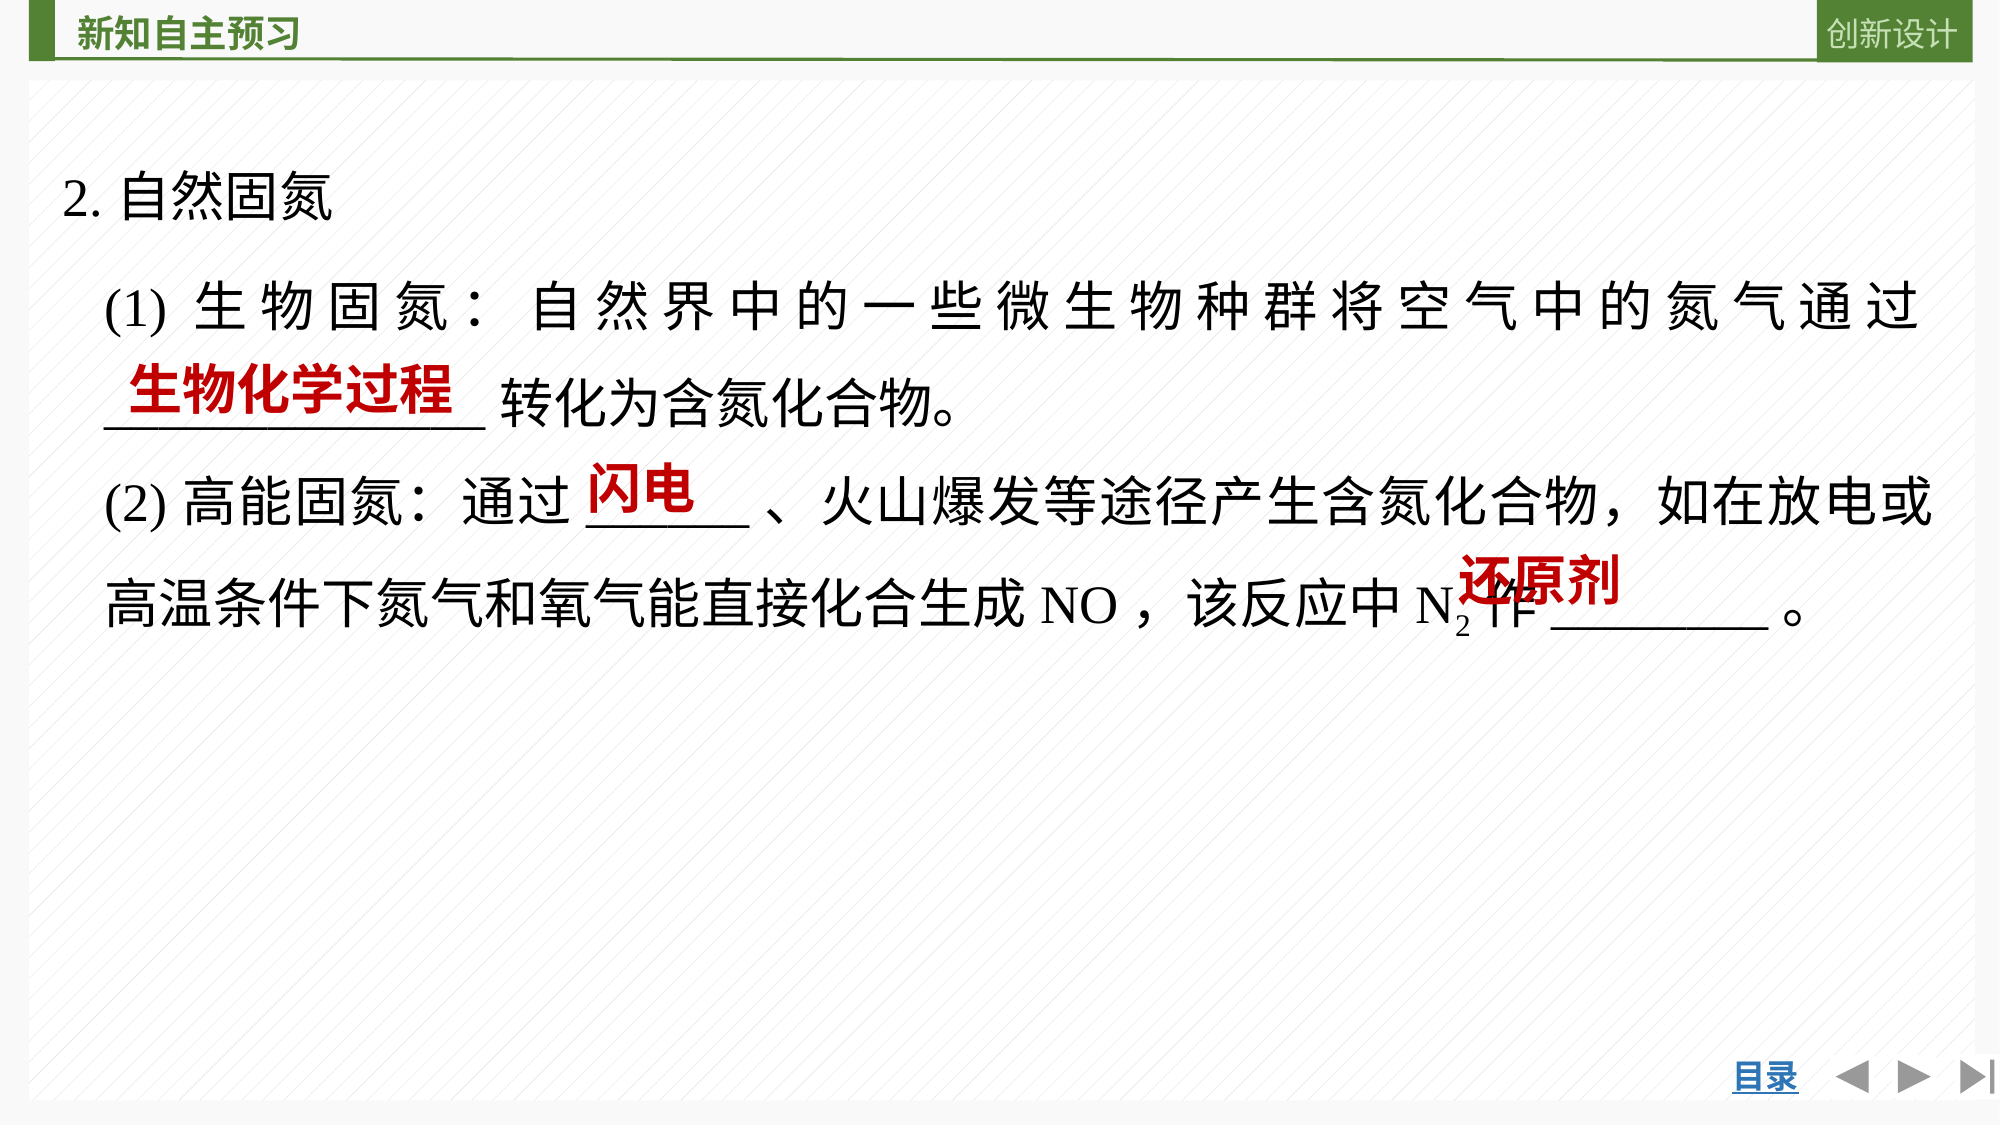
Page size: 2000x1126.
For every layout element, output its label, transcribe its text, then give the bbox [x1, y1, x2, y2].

text_box 闪电 [572, 447, 711, 527]
text_box 2.自然固氮 [42, 119, 1955, 237]
text_box (1)生物固氮：自然界中的一些微生物种群将空气中的氮气通过______________转化为含氮化合物。 (2)高能固氮：通过______、火山爆发等途径产生含氮化合物，如在放电或高温条件下氮气和氧气能直接化合生成NO，该反应中N2作________。 [84, 229, 1955, 653]
text_box 还原剂 [1443, 539, 1637, 619]
text_box 生物化学过程 [113, 347, 469, 428]
